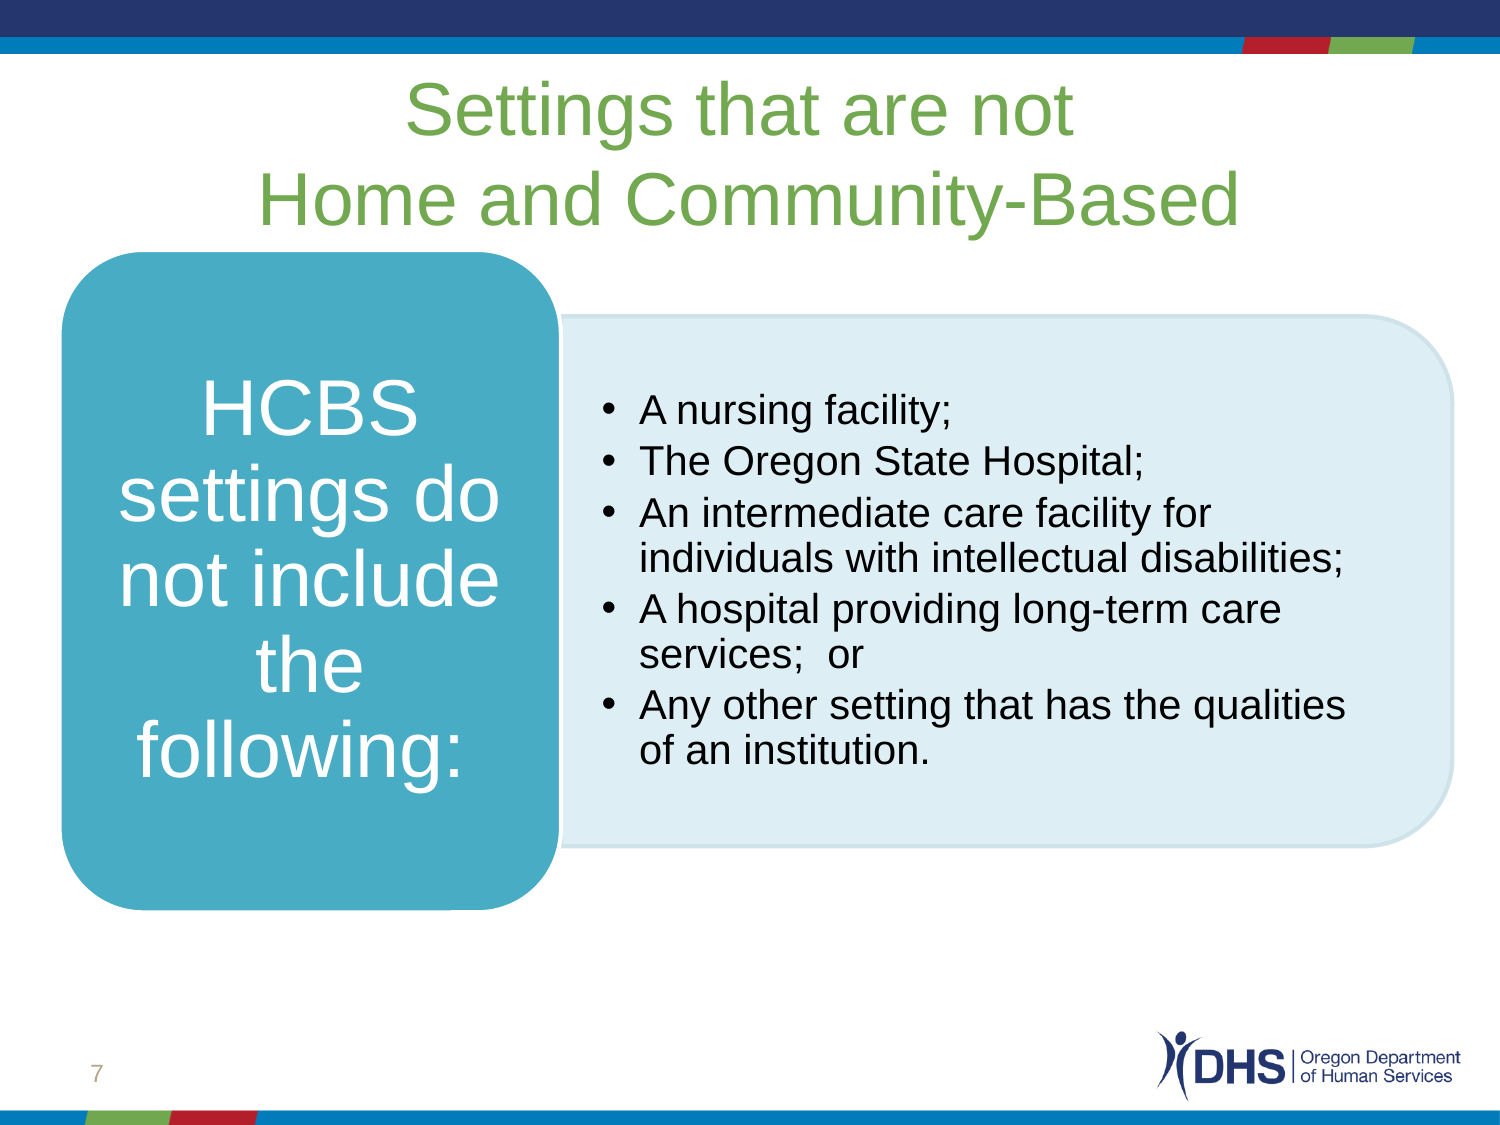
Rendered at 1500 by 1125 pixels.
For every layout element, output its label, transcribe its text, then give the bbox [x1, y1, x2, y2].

picture [1242, 37, 1414, 54]
picture [1149, 1020, 1470, 1105]
picture [86, 1111, 257, 1125]
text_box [59, 249, 1453, 913]
slide_number 7 [75, 1042, 425, 1103]
title Settings that are not Home and Community-Based [35, 70, 1465, 232]
